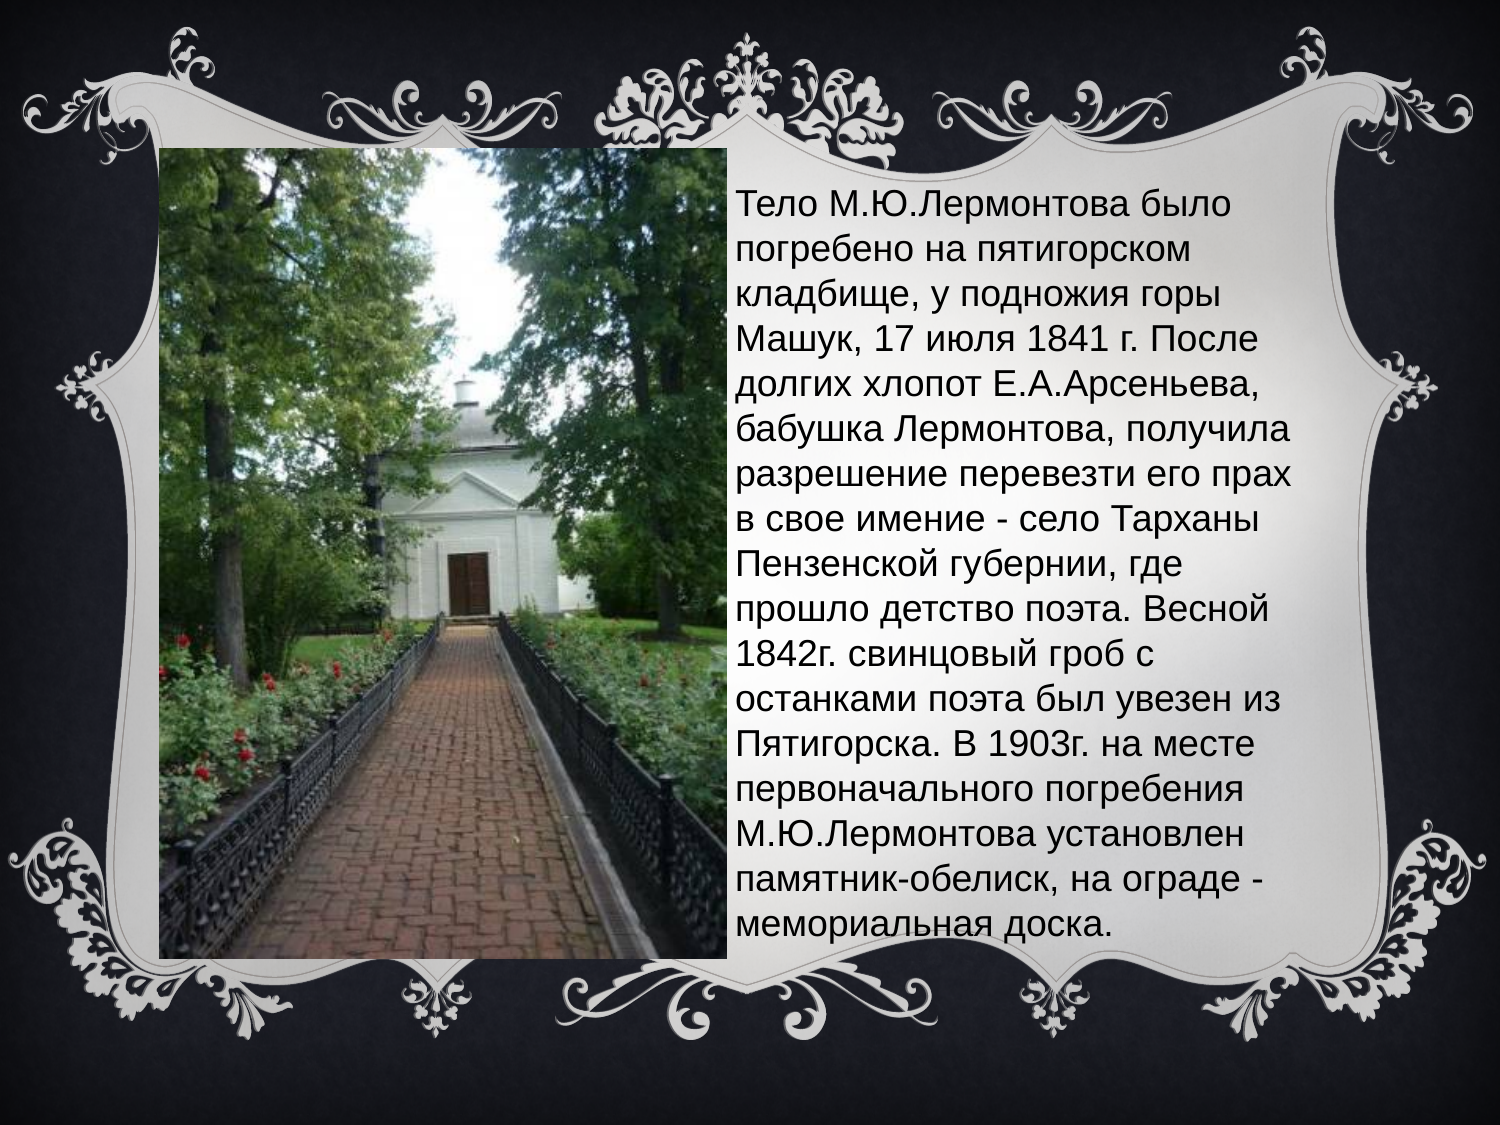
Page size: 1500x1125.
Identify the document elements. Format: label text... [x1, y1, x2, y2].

text_box Тело М.Ю.Лермонтова было погребено на пятигорском кладбище, у подножия горы Машук, 17 июля 1841 г. После долгих хлопот Е.А.Арсеньева, бабушка Лермонтова, получила разрешение перевезти его прах в свое имение - село Тарханы Пензенской губернии, где прошло детство поэта. Весной 1842г. свинцовый гроб с останками поэта был увезен из Пятигорска. В 1903г. на месте первоначального погребения М.Ю.Лермонтова установлен памятник-обелиск, на ограде - мемориальная доска. [727, 171, 1335, 952]
picture [0, 0, 1500, 1125]
